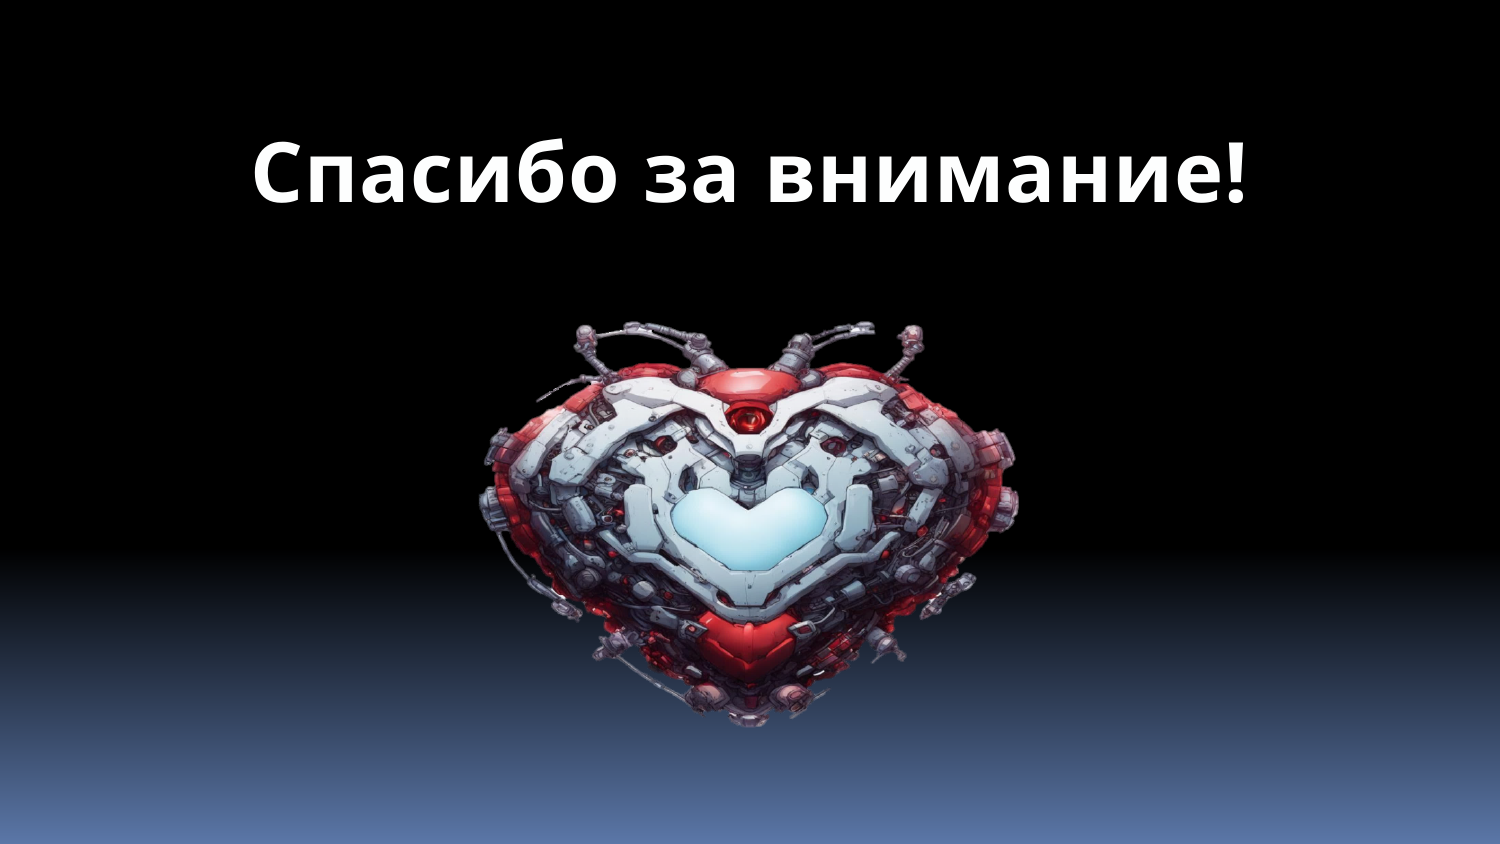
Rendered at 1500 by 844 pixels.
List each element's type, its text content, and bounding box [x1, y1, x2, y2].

text_box Спасибо за внимание! [224, 111, 1276, 227]
picture [425, 288, 1075, 776]
